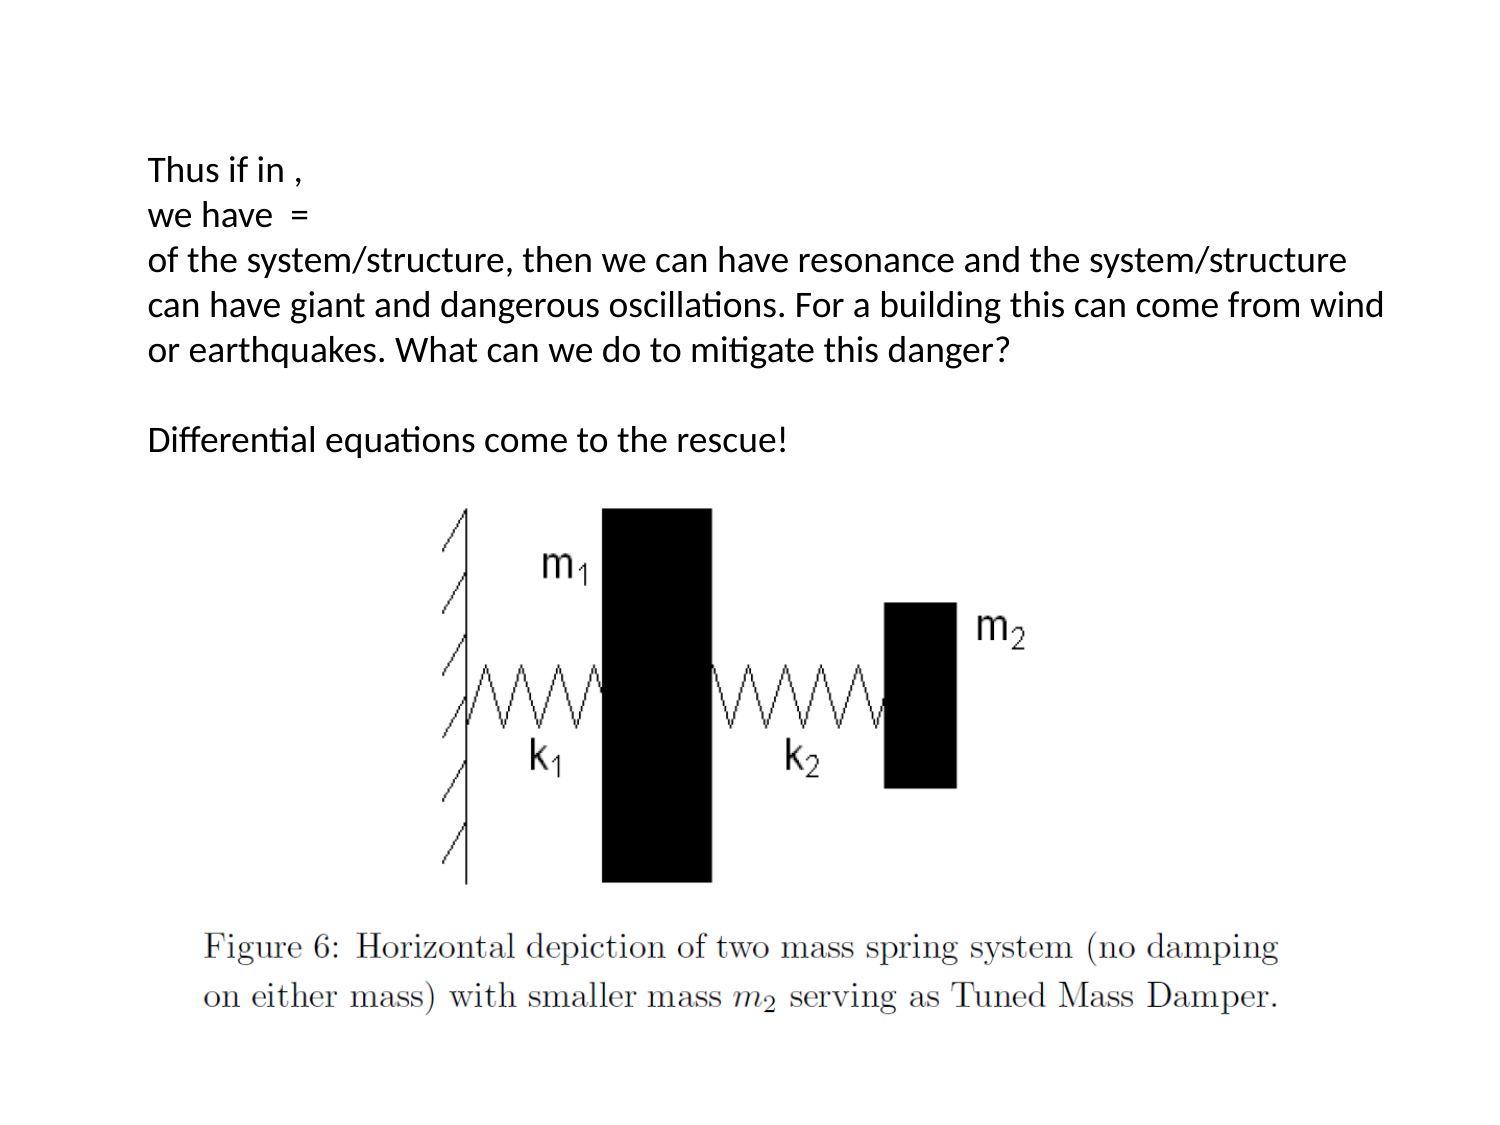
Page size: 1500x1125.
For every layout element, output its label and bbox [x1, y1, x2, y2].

picture [192, 499, 1308, 1032]
